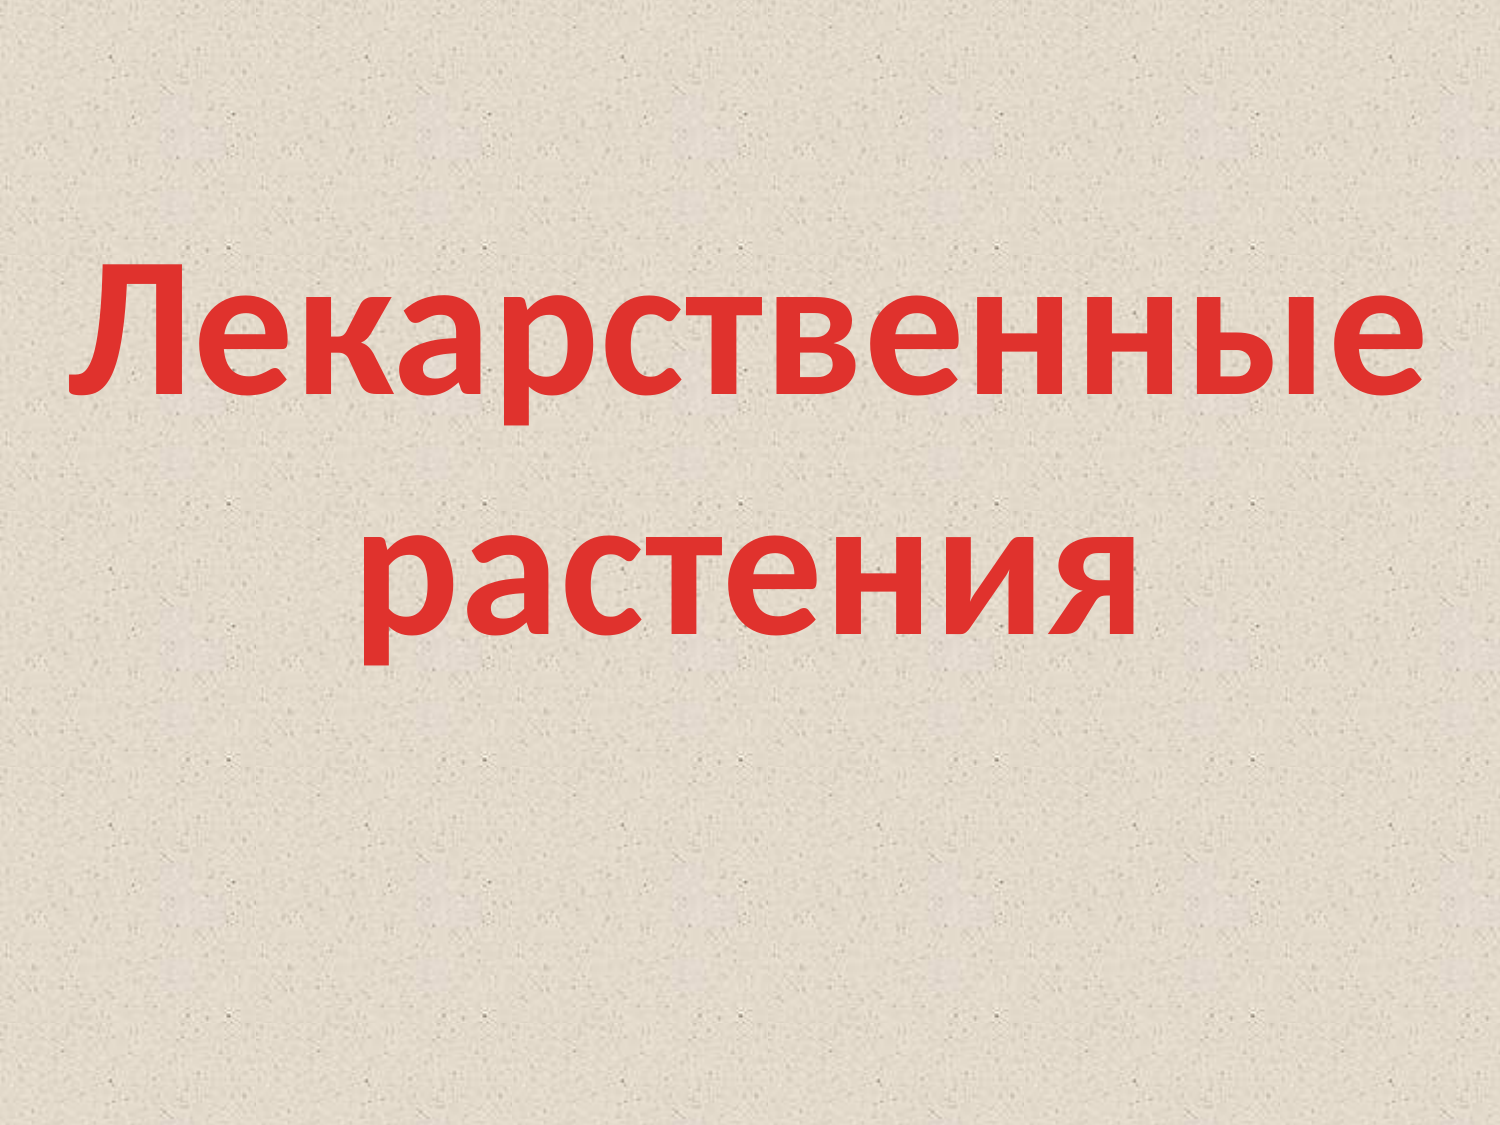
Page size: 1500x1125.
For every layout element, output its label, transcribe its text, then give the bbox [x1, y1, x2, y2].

text_box Лекарственные растения [35, 187, 1465, 683]
picture [0, 0, 1500, 1125]
